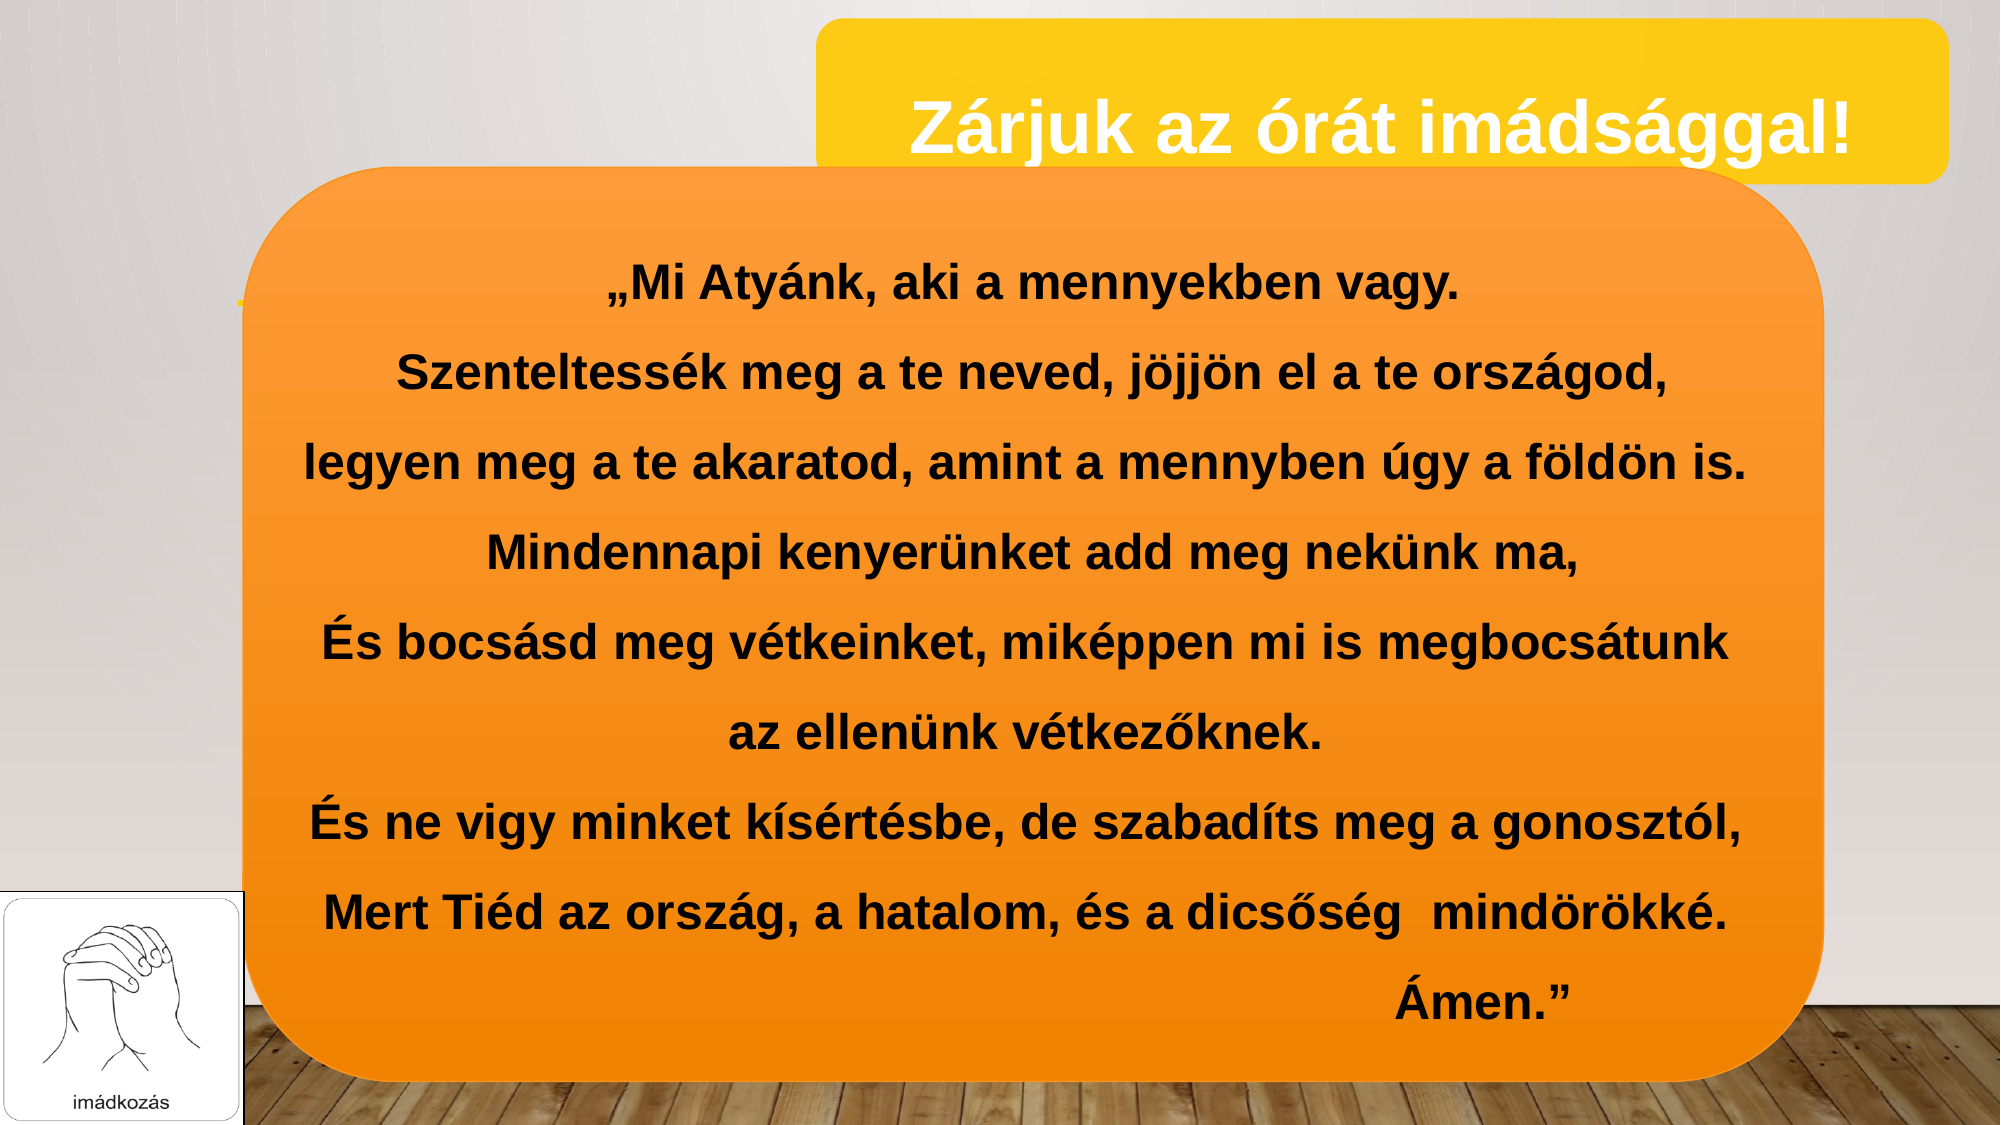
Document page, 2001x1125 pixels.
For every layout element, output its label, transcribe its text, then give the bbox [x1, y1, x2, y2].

text_box „Mi Atyánk, aki a mennyekben vagy. Szenteltessék meg a te neved, jöjjön el a te országod, legyen meg a te akaratod, amint a mennyben úgy a földön is. Mindennapi kenyerünket add meg nekünk ma, És bocsásd meg vétkeinket, miképpen mi is megbocsátunk az ellenünk vétkezőknek. És ne vigy minket kísértésbe, de szabadíts meg a gonosztól, Mert Tiéd az ország, a hatalom, és a dicsőség mindörökké. Ámen.” [242, 166, 1825, 1083]
picture [0, 891, 244, 1125]
picture [245, 1005, 2000, 1125]
text_box Zárjuk az órát imádsággal! [816, 18, 1949, 185]
